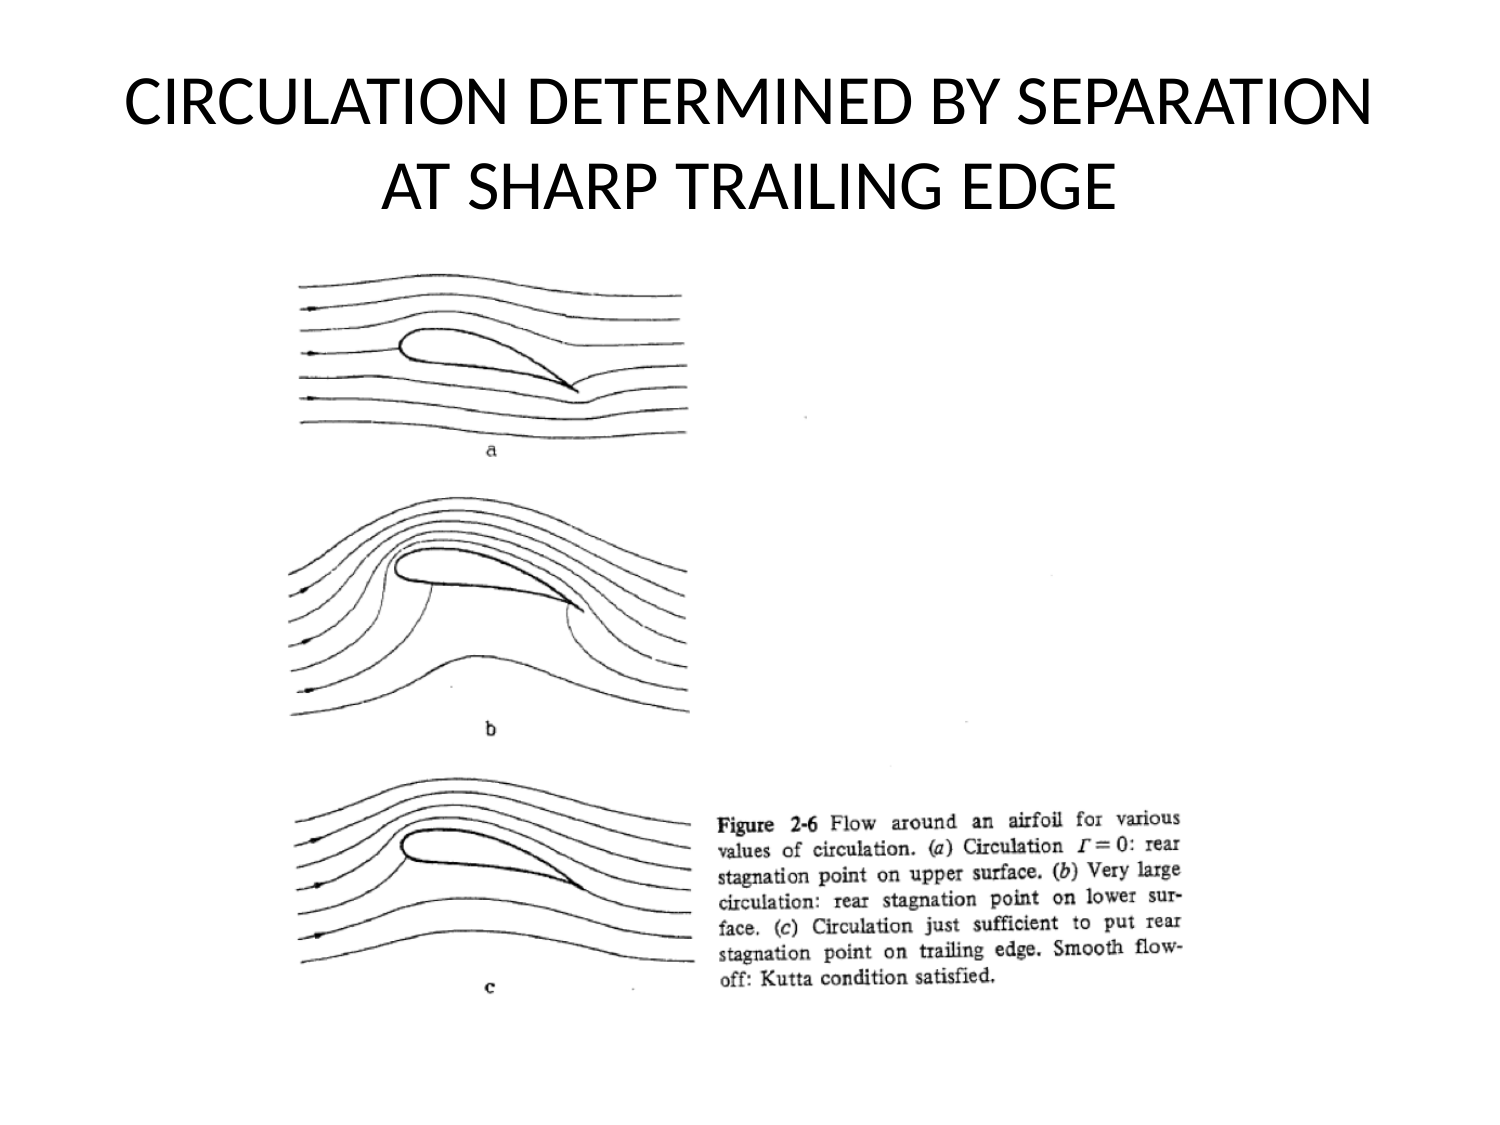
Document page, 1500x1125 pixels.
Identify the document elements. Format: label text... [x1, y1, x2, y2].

title CIRCULATION DETERMINED BY SEPARATION AT SHARP TRAILING EDGE [75, 45, 1425, 233]
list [74, 262, 1426, 1006]
